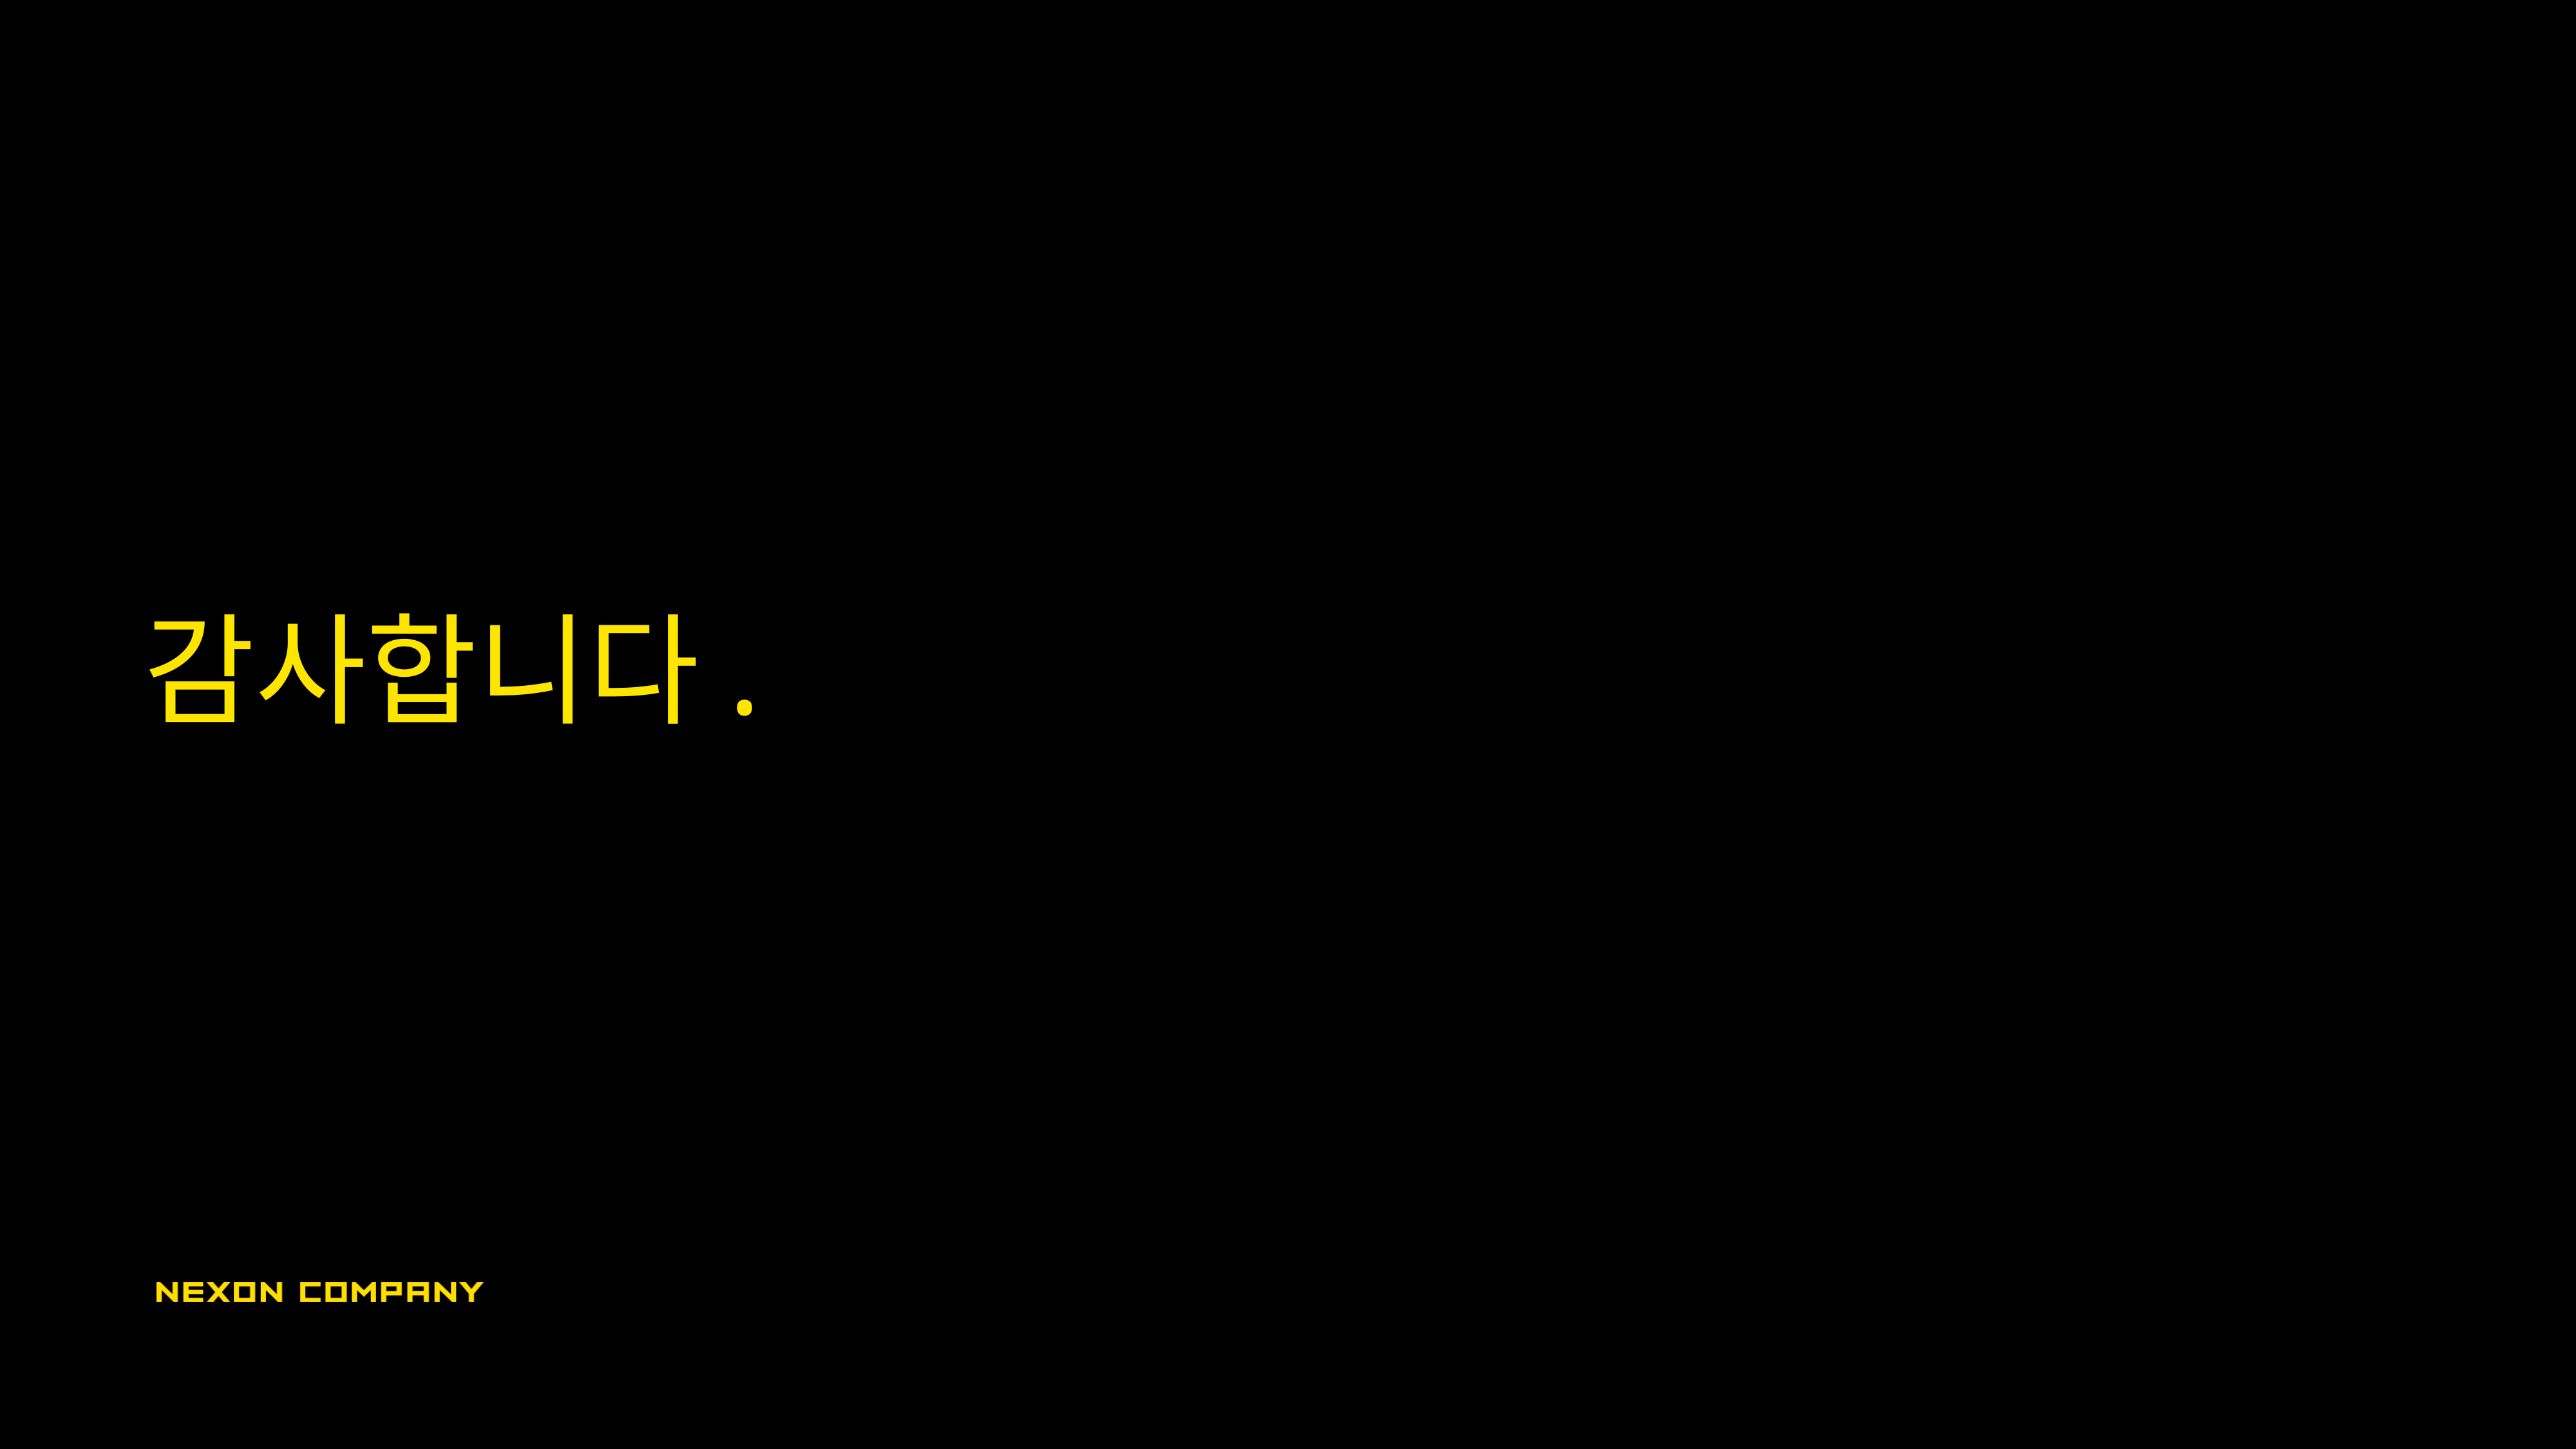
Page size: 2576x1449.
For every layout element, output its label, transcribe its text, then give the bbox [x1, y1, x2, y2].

picture [156, 1282, 484, 1303]
text_box 감사합니다. [138, 588, 1863, 744]
